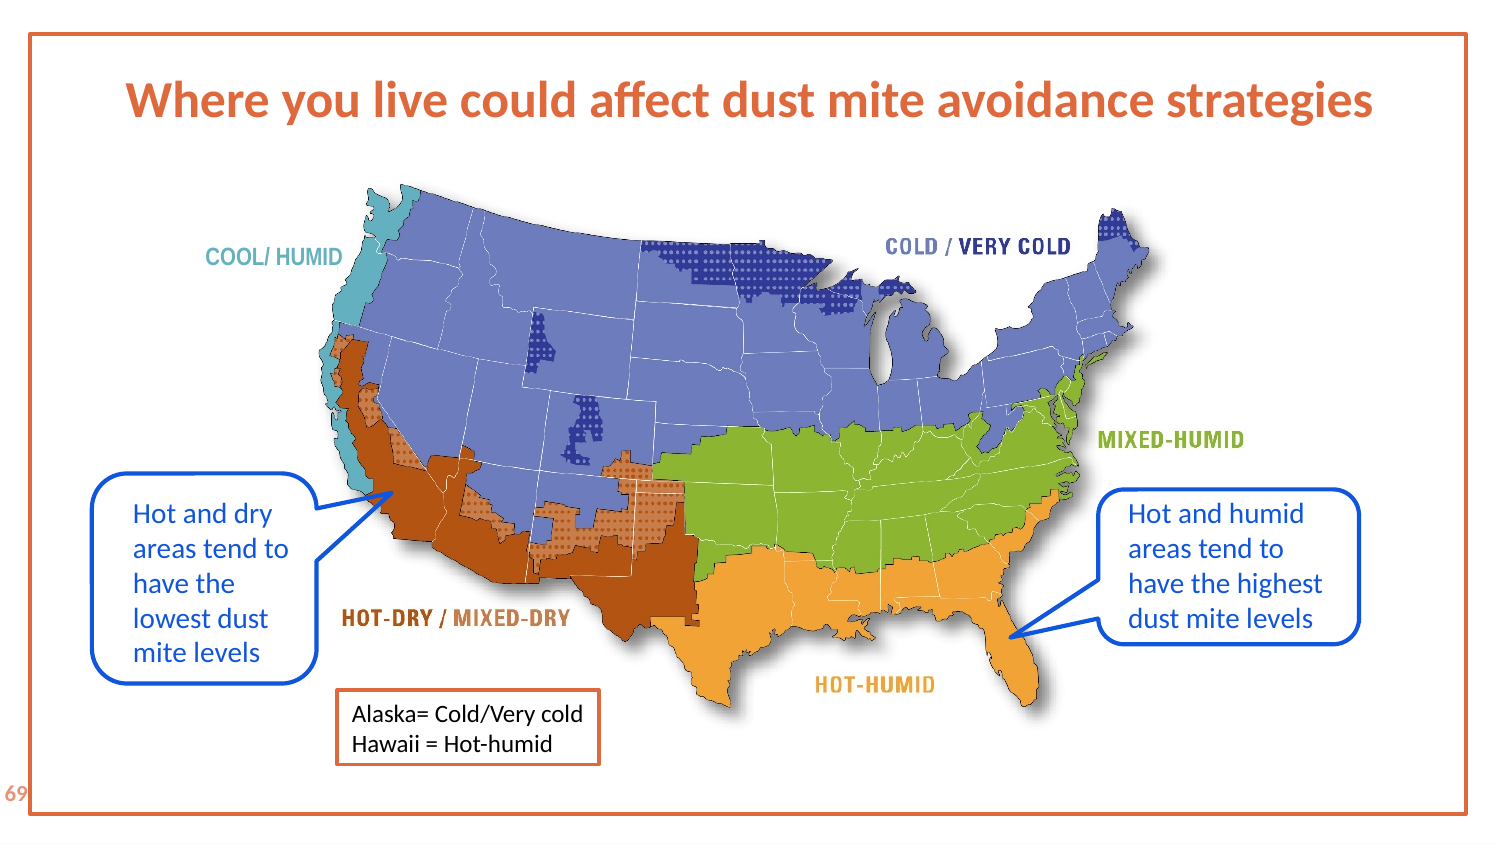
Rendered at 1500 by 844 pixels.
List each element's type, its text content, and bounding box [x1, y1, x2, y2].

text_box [1097, 486, 1360, 645]
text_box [91, 473, 317, 684]
title Where you live could affect dust mite avoidance strategies [75, 33, 1425, 161]
text_box COOL/ HUMID [190, 233, 213, 278]
picture [218, 131, 1282, 770]
